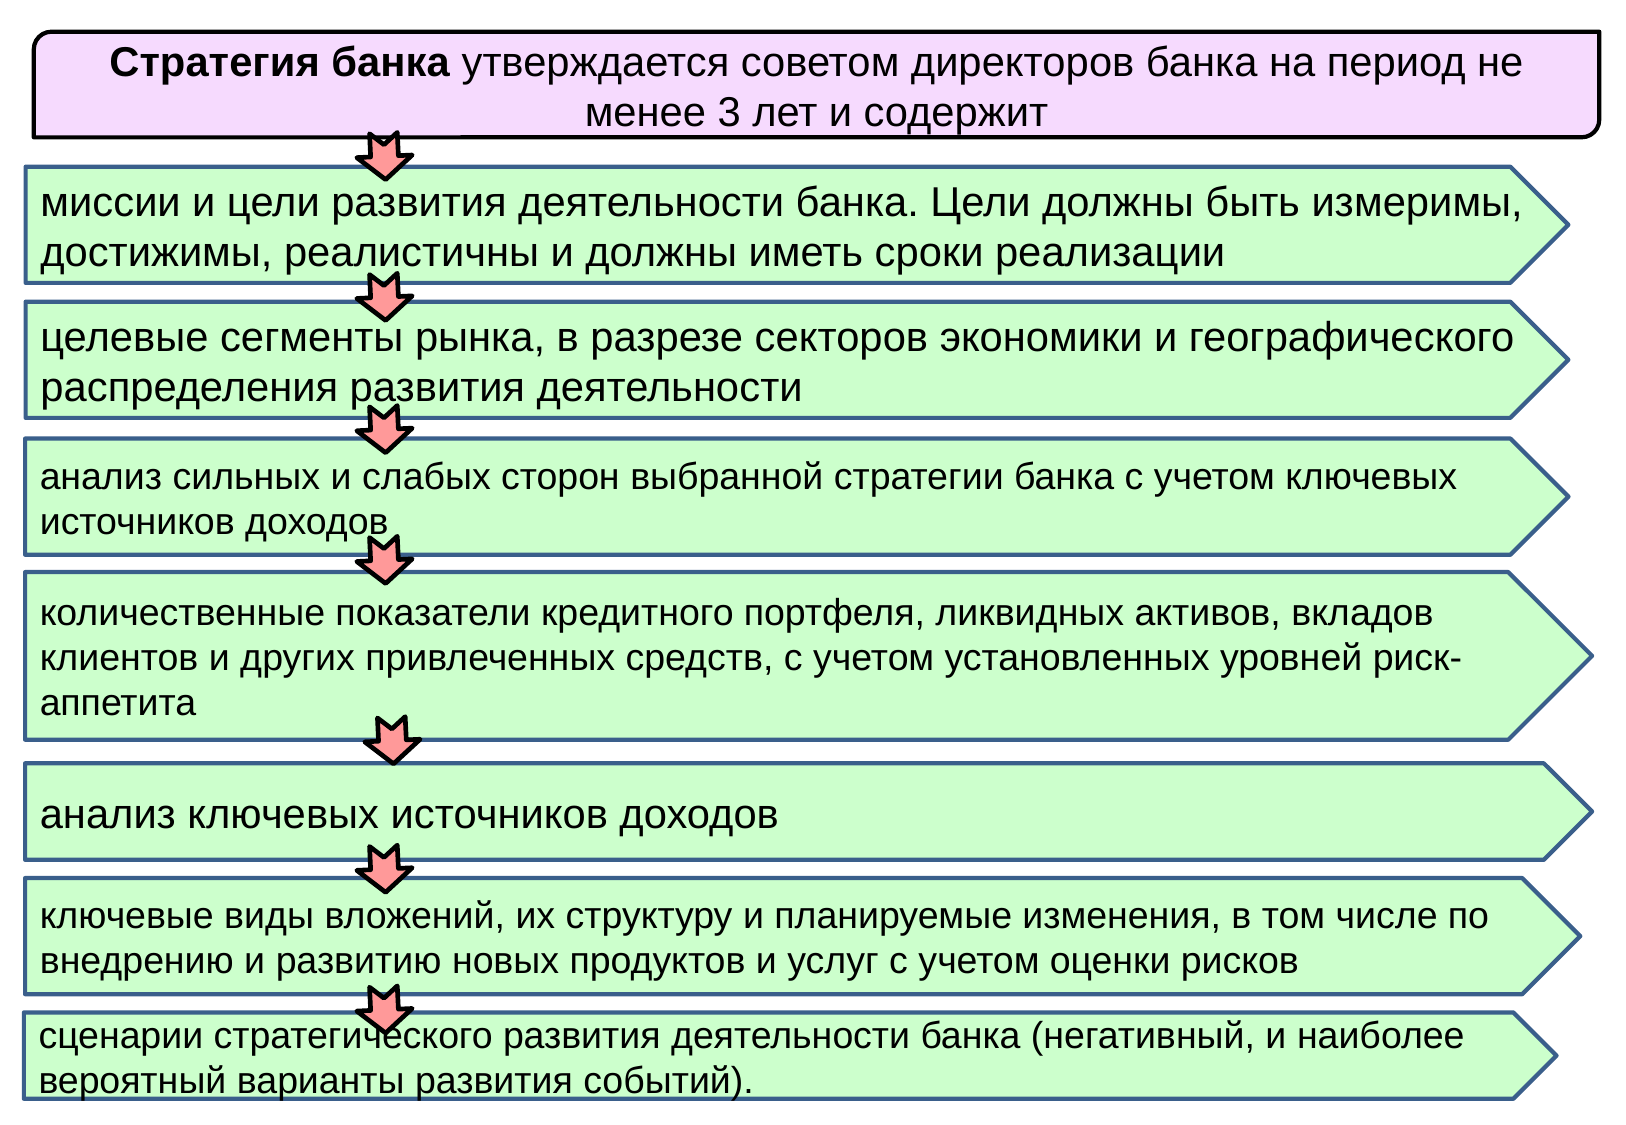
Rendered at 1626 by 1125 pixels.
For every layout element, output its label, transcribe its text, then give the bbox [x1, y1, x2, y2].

text_box [362, 714, 423, 766]
text_box [354, 403, 415, 455]
text_box [354, 843, 415, 894]
text_box [354, 271, 415, 323]
text_box анализ ключевых источников доходов [23, 761, 1595, 862]
text_box Стратегия банка утверждается советом директоров банка на период не менее 3 лет и содержит [31, 29, 1602, 140]
text_box ключевые виды вложений, их структуру и планируемые изменения, в том числе по внедрению и развитию новых продуктов и услуг с учетом оценки рисков [23, 875, 1583, 997]
text_box анализ сильных и слабых сторон выбранной стратегии банка с учетом ключевых источников доходов [23, 436, 1571, 557]
text_box [354, 534, 415, 586]
text_box сценарии стратегического развития деятельности банка (негативный, и наиболее вероятный варианты развития событий). [21, 1010, 1559, 1101]
text_box [354, 983, 415, 1035]
text_box миссии и цели развития деятельности банка. Цели должны быть измеримы, достижимы, реалистичны и должны иметь сроки реализации [23, 164, 1571, 285]
text_box количественные показатели кредитного портфеля, ликвидных активов, вкладов клиентов и других привлеченных средств, с учетом установленных уровней риск-аппетита [23, 569, 1595, 742]
text_box целевые сегменты рынка, в разрезе секторов экономики и географического распределения развития деятельности [23, 299, 1571, 420]
text_box [354, 130, 415, 182]
